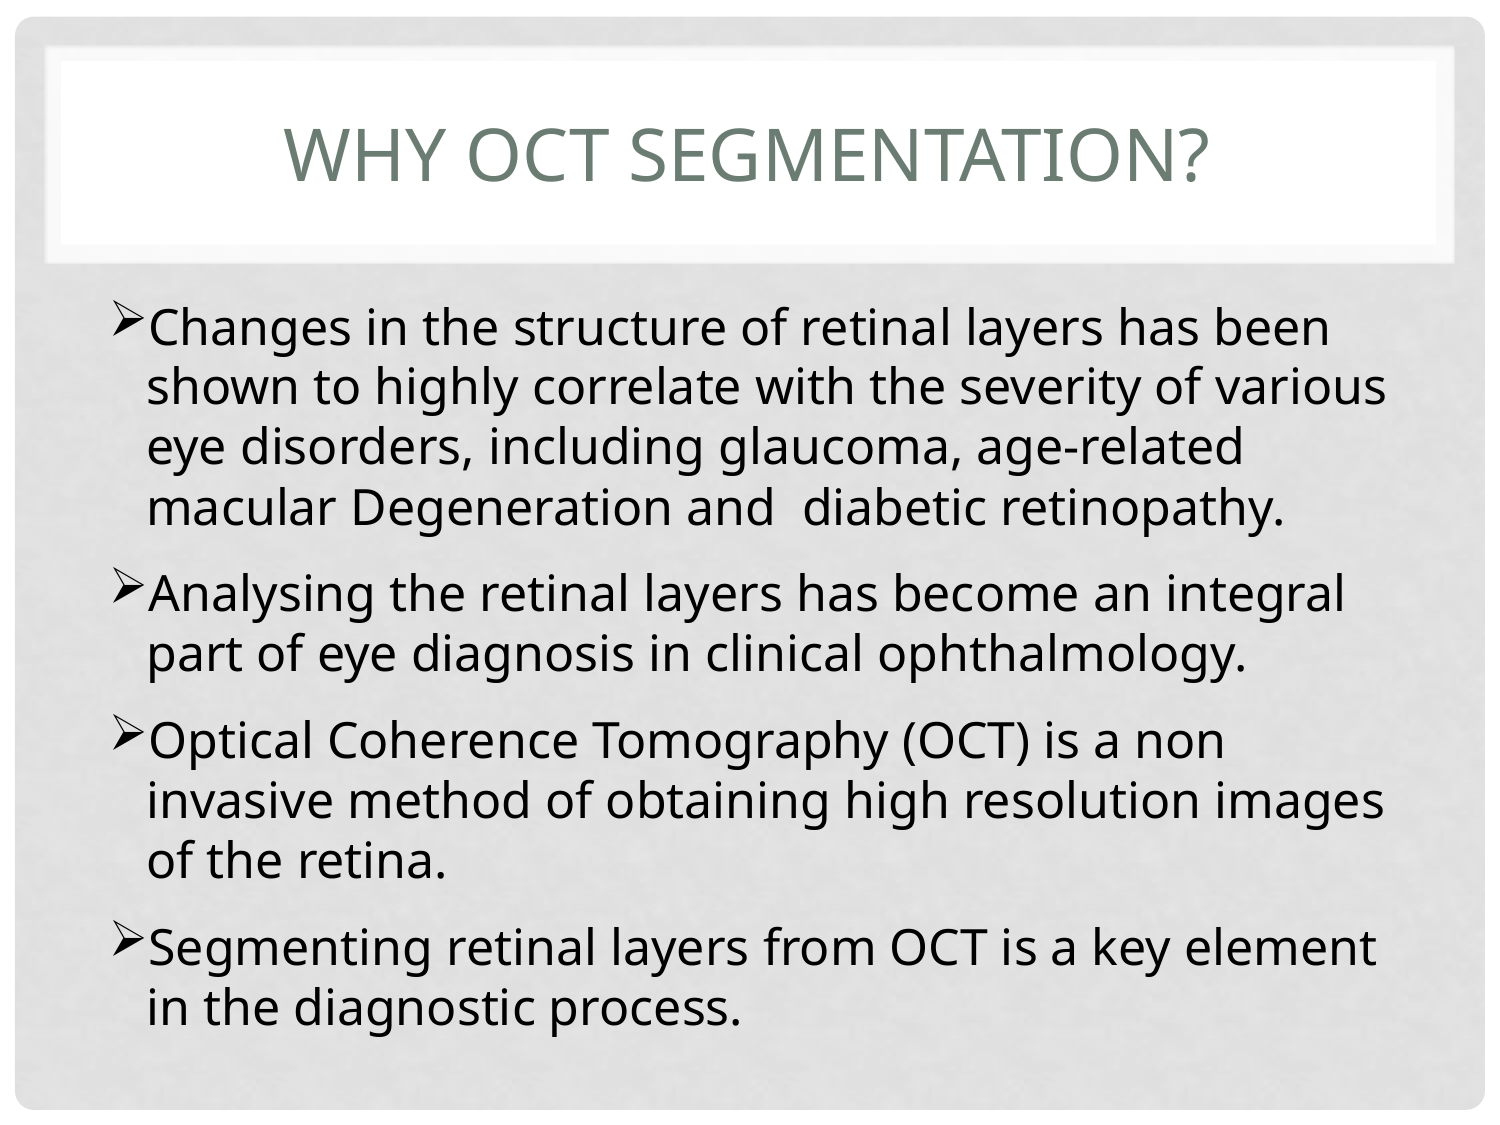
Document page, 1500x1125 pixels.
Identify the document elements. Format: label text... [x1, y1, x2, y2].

list Changes in the structure of retinal layers has been shown to highly correlate with the severity of various eye disorders, including glaucoma, age-related macular Degeneration and diabetic retinopathy. Analysing the retinal layers has become an integral part of eye diagnosis in clinical ophthalmology. Optical Coherence Tomography (OCT) is a non invasive method of obtaining high resolution images of the retina. Segmenting retinal layers from OCT is a key element in the diagnostic process. [75, 287, 1425, 1094]
title Why oct segmentation? [69, 66, 1425, 238]
